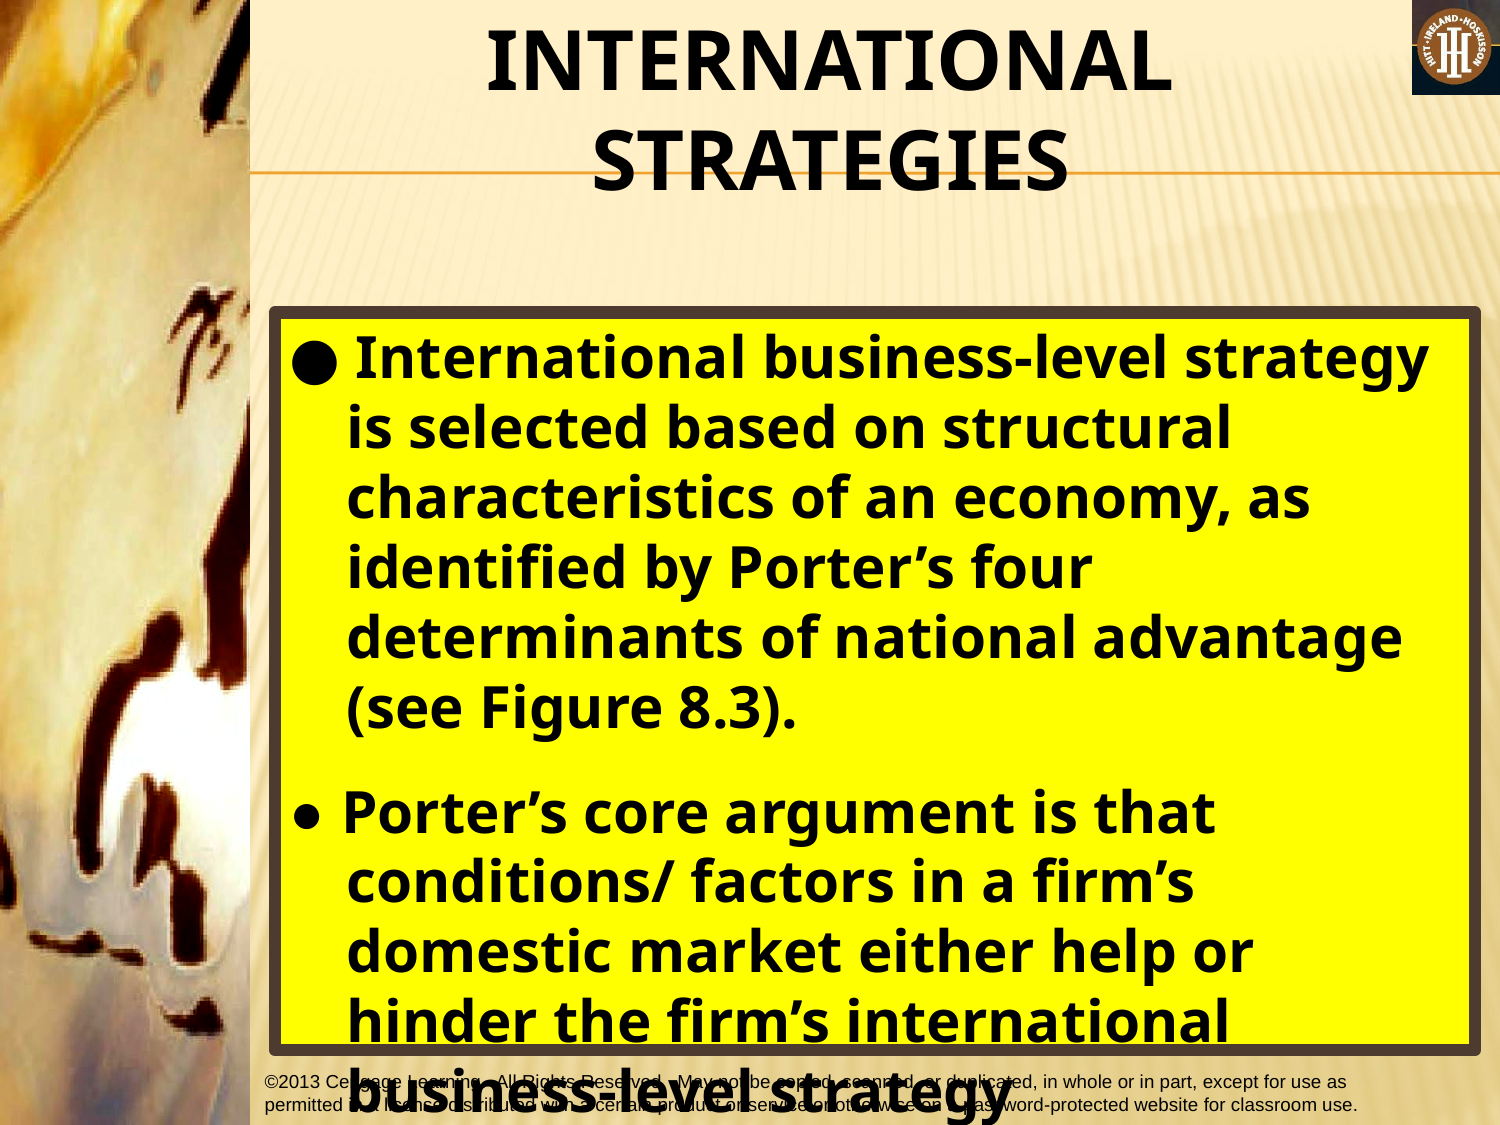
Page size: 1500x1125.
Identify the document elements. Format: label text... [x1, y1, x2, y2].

text_box INTERNATIONAL STRATEGIES INTERNATIONAL BUSINESS-LEVEL STRATEGY [249, 0, 1413, 455]
text_box [0, 0, 249, 195]
text_box ● International business-level strategy is selected based on structural characteristics of an economy, as identified by Porter’s four determinants of national advantage (see Figure 8.3). ● Porter’s core argument is that conditions/ factors in a firm’s domestic market either help or hinder the firm’s international business-level strategy implementation. [274, 312, 1475, 1050]
picture [1413, 0, 1500, 95]
picture [0, 195, 250, 1125]
